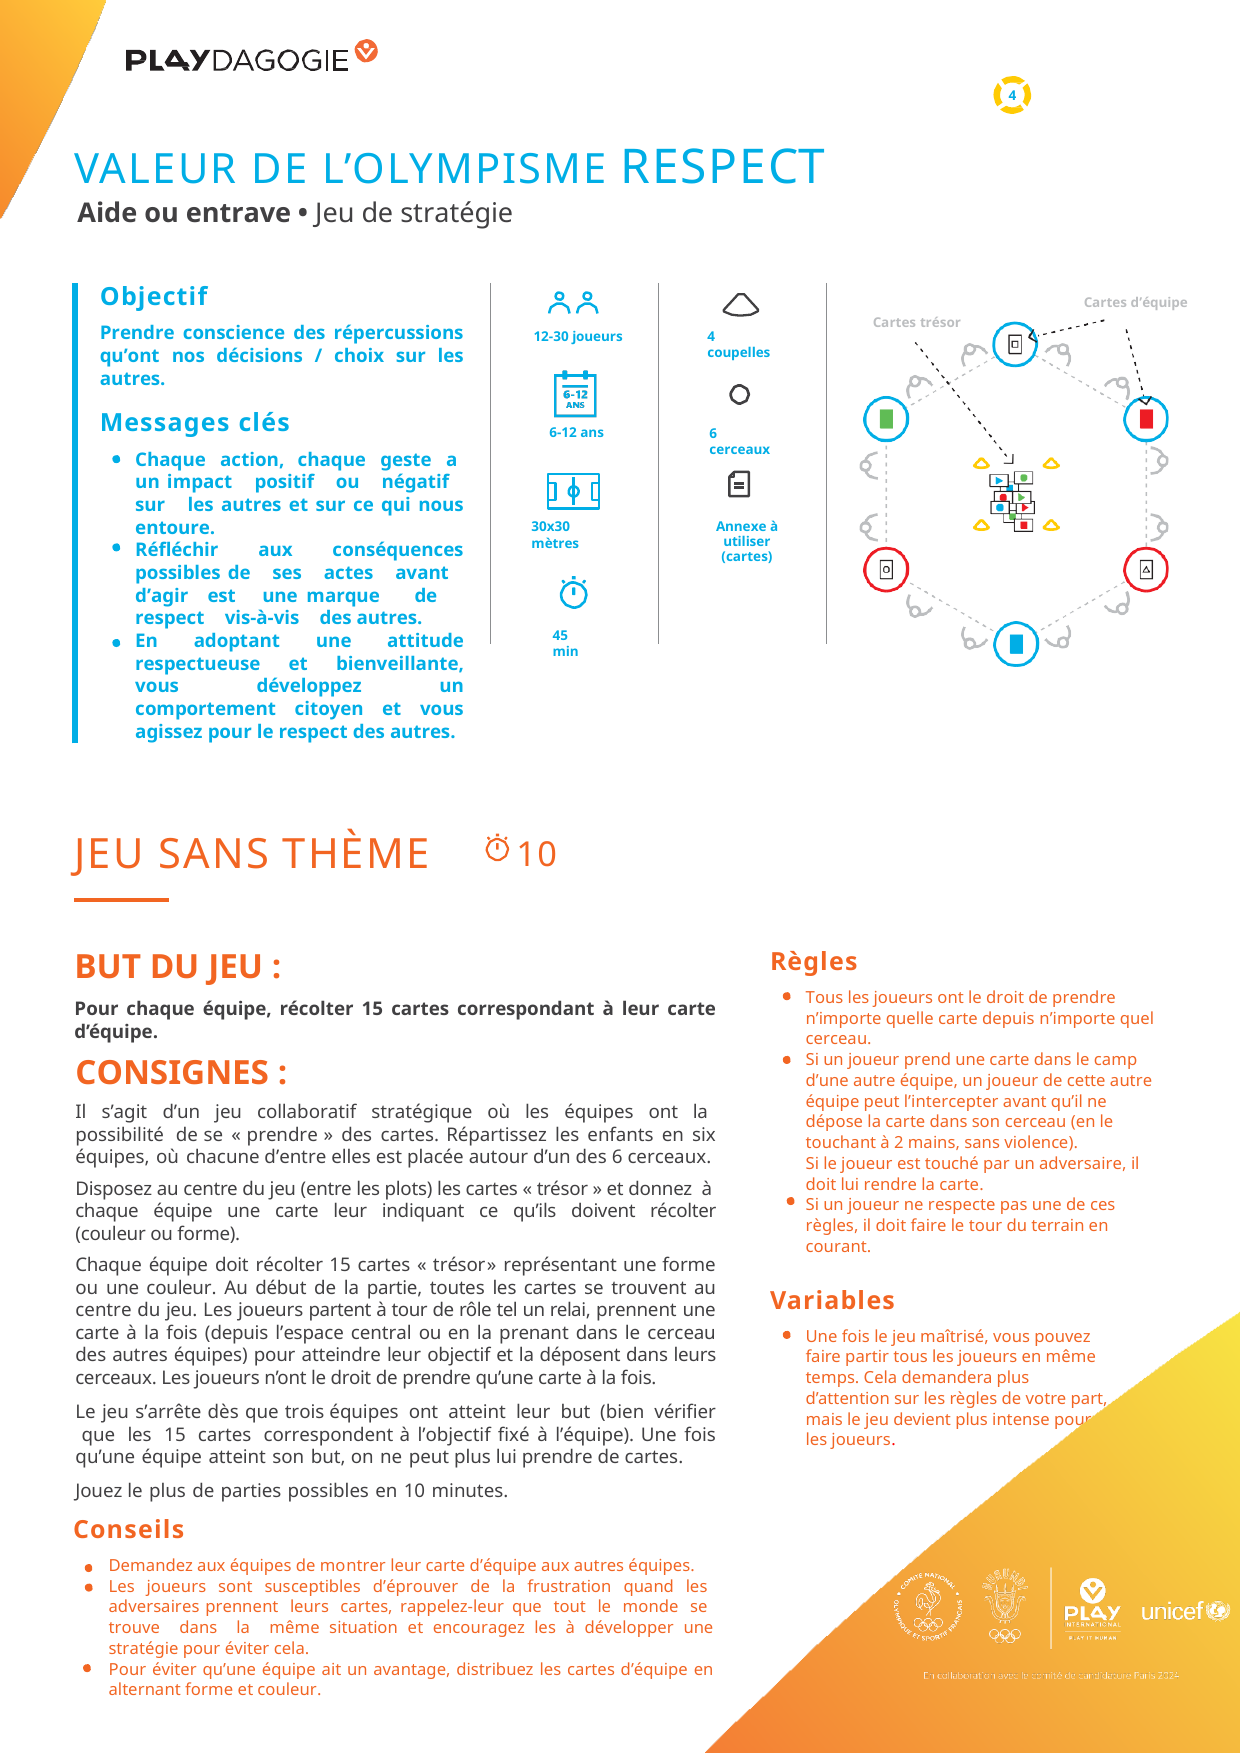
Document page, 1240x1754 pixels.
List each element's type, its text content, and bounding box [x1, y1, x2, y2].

text_box VALEUR DE L’OLYMPISME RESPECT Aide ou entrave • Jeu de stratégie [72, 135, 1032, 229]
text_box 4 [1006, 87, 1019, 104]
text_box [232, 49, 255, 71]
text_box [729, 471, 749, 497]
picture [859, 1463, 1240, 1754]
text_box [83, 1664, 91, 1673]
text_box [0, 0, 107, 219]
text_box [577, 303, 598, 314]
text_box Annexe à utiliser (cartes) [710, 519, 783, 565]
text_box [84, 1564, 93, 1573]
text_box [213, 49, 232, 71]
text_box JEU SANS THÈME [72, 826, 470, 878]
text_box 4 coupelles [705, 327, 782, 360]
text_box Conseils Demandez aux équipes de montrer leur carte d’équipe aux autres équipes. Les joueurs sont susceptibles d’éprouver de la frustration quand les adversaires prennent leurs cartes, rappelez-leur que tout le monde se trouve dans la même situation et encouragez les à développer une stratégie pour éviter cela. Pour éviter qu’une équipe ait un avantage, distribuez les cartes d’équipe en alternant forme et couleur. [71, 1513, 704, 1700]
text_box [786, 1197, 795, 1206]
text_box [549, 303, 570, 314]
text_box [302, 49, 322, 71]
text_box CONSIGNES : Il s’agit d’un jeu collaboratif stratégique où les équipes ont la possibilité de se « prendre » des cartes. Répartissez les enfants en six équipes, où chacune d’entre elles est placée autour d’un des 6 cerceaux. Disposez au centre du jeu (entre les plots) les cartes « trésor » et donnez à chaque équipe une carte leur indiquant ce qu’ils doivent récolter (couleur ou forme). Chaque équipe doit récolter 15 cartes « trésor» représentant une forme ou une couleur. Au début de la partie, toutes les cartes se trouvent au centre du jeu. Les joueurs partent à tour de rôle tel un relai, prennent une carte à la fois (depuis l’espace central ou en la prenant dans le cerceau des autres équipes) pour atteindre leur objectif et la déposent dans leurs cerceaux. Les joueurs n’ont le droit de prendre qu’une carte à la fois. Le jeu s’arrête dès que trois équipes ont atteint leur but (bien vérifier que les 15 cartes correspondent à l’objectif fixé à l’équipe). Une fois qu’une équipe atteint son but, on ne peut plus lui prendre de cartes. Jouez le plus de parties possibles en 10 minutes. [73, 1051, 717, 1502]
text_box [859, 319, 1169, 667]
text_box [723, 294, 759, 316]
text_box 45 min [550, 626, 596, 660]
text_box [255, 49, 275, 71]
text_box [591, 482, 600, 500]
text_box [164, 49, 190, 71]
text_box [126, 49, 147, 71]
text_box Cartes d’équipe [1081, 294, 1197, 311]
text_box BUT DU JEU : Pour chaque équipe, récolter 15 cartes correspondant à leur carte d’équipe. [72, 945, 716, 1043]
text_box [112, 543, 121, 552]
text_box [583, 292, 592, 300]
text_box 6 cerceaux [707, 424, 782, 458]
text_box [486, 838, 508, 861]
text_box 12-30 joueurs [531, 327, 633, 344]
text_box Variables Une fois le jeu maîtrisé, vous pouvez faire partir tous les joueurs en même temps. Cela demandera plus d’attention sur les règles de votre part, mais le jeu devient plus intense pour les joueurs. [768, 1284, 1117, 1309]
text_box 10 [514, 831, 570, 873]
text_box Règles Tous les joueurs ont le droit de prendre n’importe quelle carte depuis n’importe quel cerceau. Si un joueur prend une carte dans le camp d’une autre équipe, un joueur de cette autre équipe peut l’intercepter avant qu’il ne dépose la carte dans son cerceau (en le touchant à 2 mains, sans violence). Si le joueur est touché par un adversaire, il doit lui rendre la carte. Si un joueur ne respecte pas une de ces règles, il doit faire le tour du terrain en courant. [768, 945, 1167, 1256]
text_box [84, 1583, 93, 1592]
text_box [704, 1309, 1240, 1754]
text_box [547, 482, 556, 500]
text_box Cartes trésor [870, 313, 973, 331]
text_box [1000, 104, 1024, 114]
text_box [730, 385, 749, 404]
text_box [555, 292, 564, 300]
text_box 30x30 mètres [529, 518, 620, 551]
text_box [568, 486, 579, 497]
text_box [547, 474, 600, 509]
text_box [561, 582, 587, 608]
text_box [277, 49, 299, 71]
text_box 6-12 ans [547, 428, 607, 441]
text_box [112, 638, 121, 648]
text_box [354, 39, 378, 63]
text_box [993, 82, 1003, 107]
text_box [189, 49, 211, 71]
text_box Messages clés Chaque action, chaque geste a un impact positif ou négatif sur les autres et sur ce qui nous entoure. Réfléchir aux conséquences possibles de ses actes avant d’agir est une marque de respect vis-à-vis des autres. En adoptant une attitude respectueuse et bienveillante, vous développez un comportement citoyen et vous agissez pour le respect des autres. [97, 406, 465, 743]
text_box [1022, 83, 1032, 107]
text_box [782, 1055, 791, 1064]
picture [545, 362, 606, 423]
text_box [1001, 76, 1026, 85]
text_box [782, 1330, 791, 1339]
text_box Objectif Prendre conscience des répercussions qu’ont nos décisions / choix sur les autres. [97, 280, 465, 389]
text_box [782, 992, 791, 1001]
text_box [150, 49, 165, 71]
text_box [112, 455, 121, 464]
